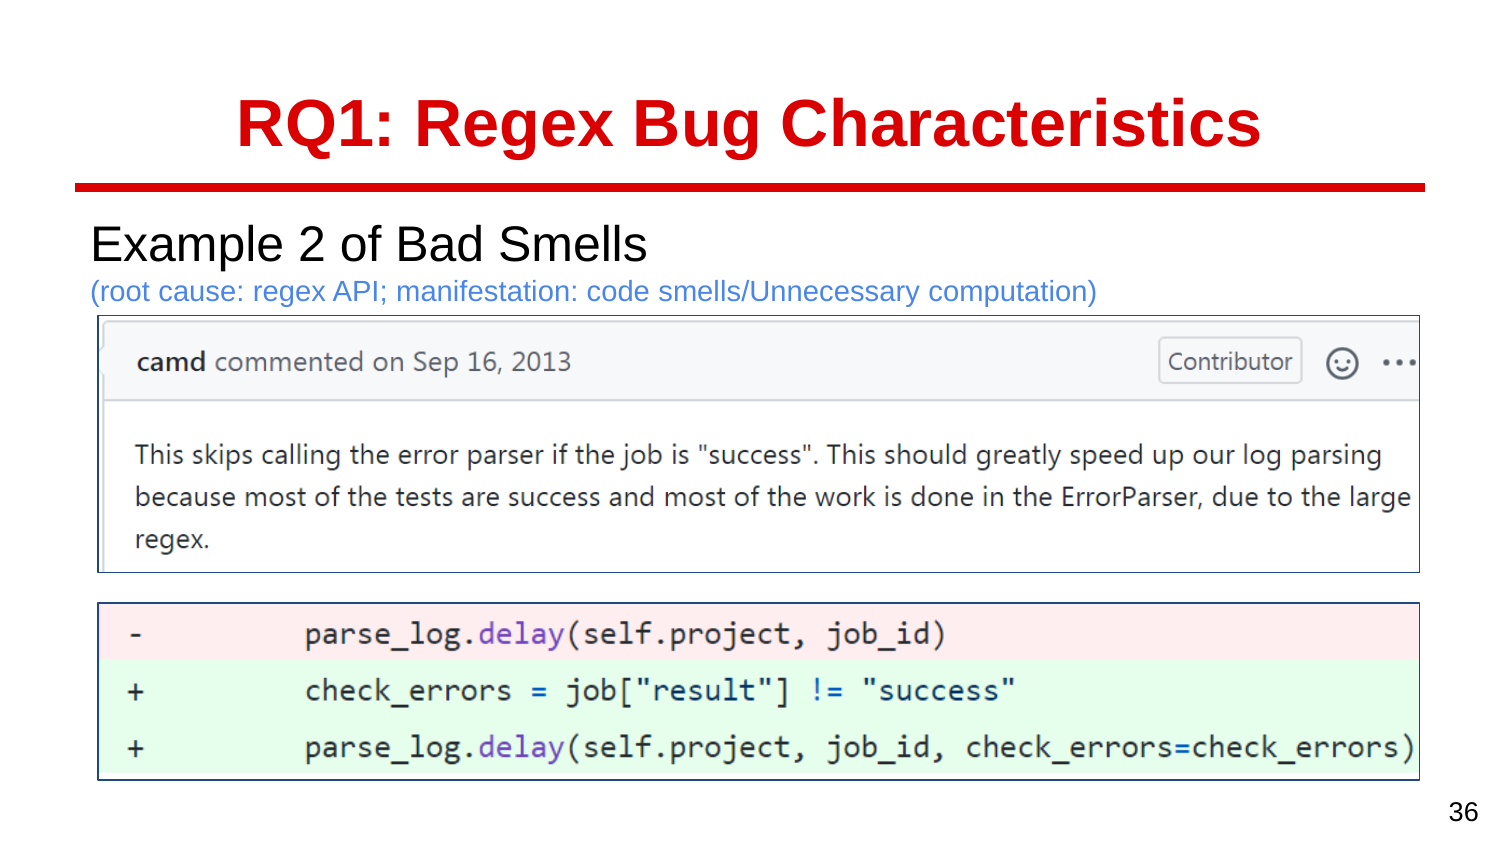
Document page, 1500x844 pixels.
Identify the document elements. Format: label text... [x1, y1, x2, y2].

slide_number ‹#› [1403, 779, 1494, 844]
picture [98, 316, 1419, 572]
list Example 2 of Bad Smells (root cause: regex API; manifestation: code smells/Unnecessary computation) [75, 196, 1425, 808]
picture [98, 603, 1419, 780]
title RQ1: Regex Bug Characteristics [75, 33, 1425, 175]
